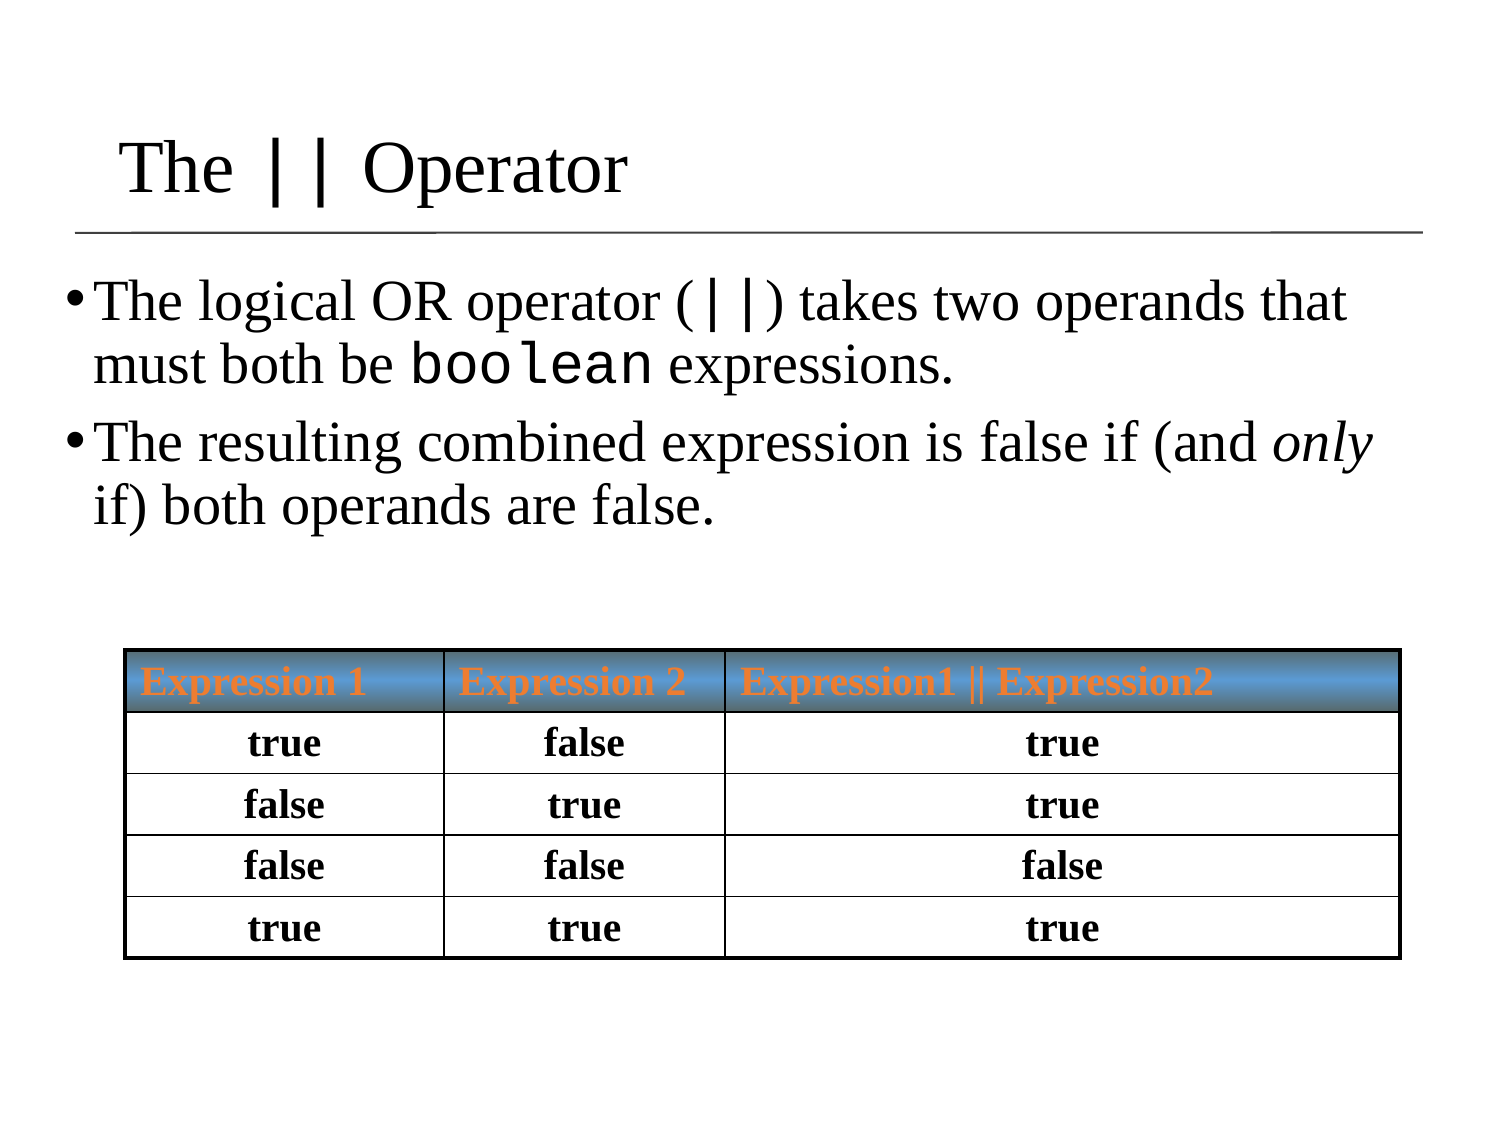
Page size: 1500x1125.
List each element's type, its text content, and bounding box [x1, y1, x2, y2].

table_cell true [127, 713, 443, 773]
table_header Expression 1 [127, 652, 443, 711]
table_cell true [445, 774, 724, 834]
table_cell false [127, 836, 443, 896]
table_header Expression1 || Expression2 [726, 652, 1398, 711]
title The || Operator [103, 59, 1397, 262]
list The logical OR operator (||) takes two operands that must both be boolean expressions. The resulting combined expression is false if (and only if) both operands are false. [50, 262, 1411, 626]
table_cell false [726, 836, 1398, 896]
table_cell true [445, 897, 724, 956]
table_cell true [127, 897, 443, 956]
table_cell false [445, 836, 724, 896]
table_cell true [726, 713, 1398, 773]
table_header Expression 2 [445, 652, 724, 711]
table_cell false [127, 774, 443, 834]
table_cell true [726, 897, 1398, 956]
table_cell true [726, 774, 1398, 834]
table_cell false [445, 713, 724, 773]
